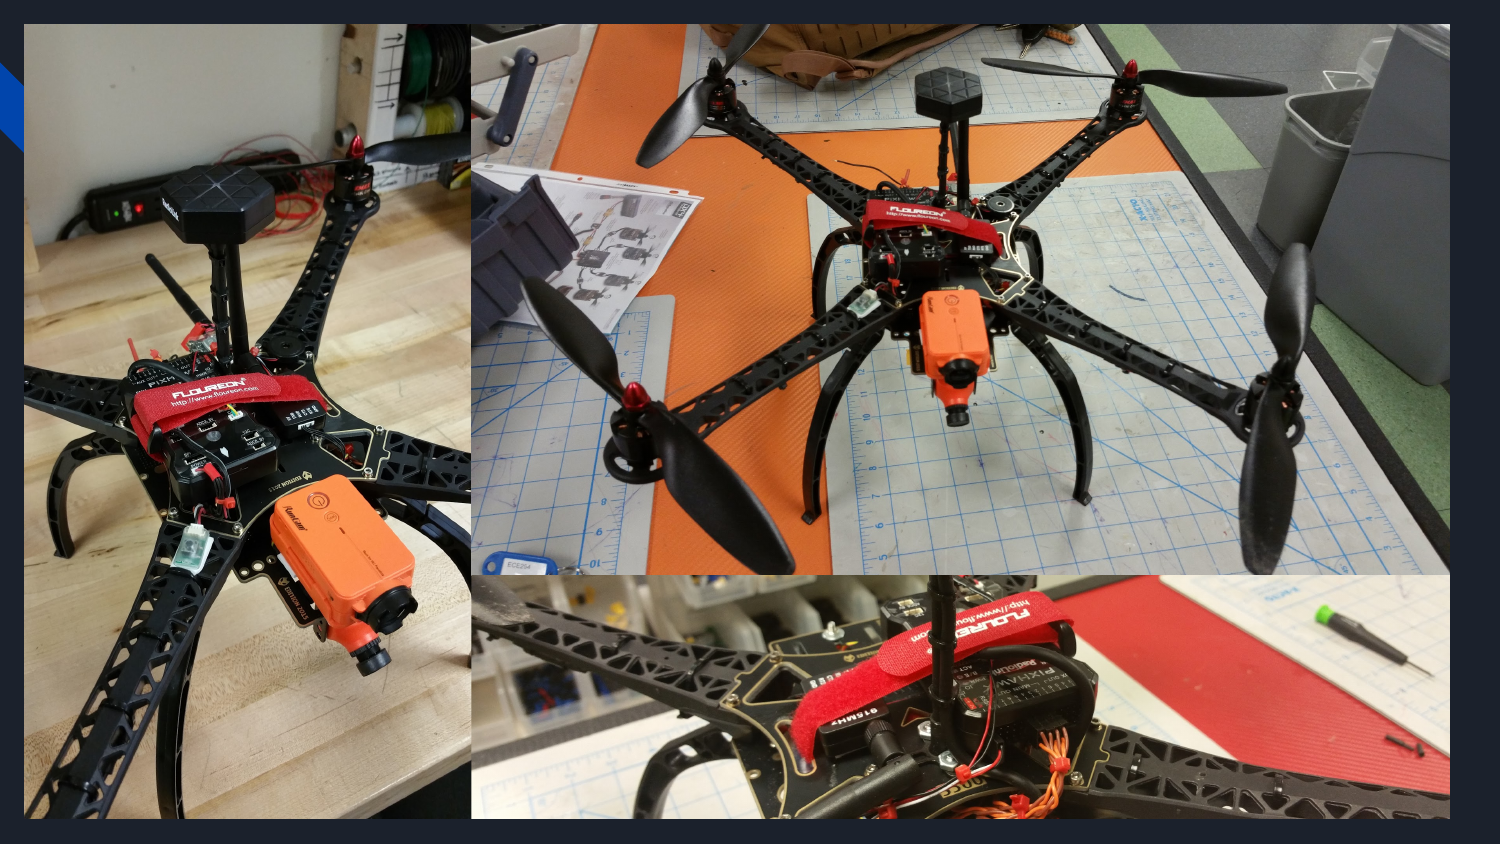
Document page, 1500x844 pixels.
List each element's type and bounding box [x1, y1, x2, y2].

picture [24, 24, 1451, 819]
